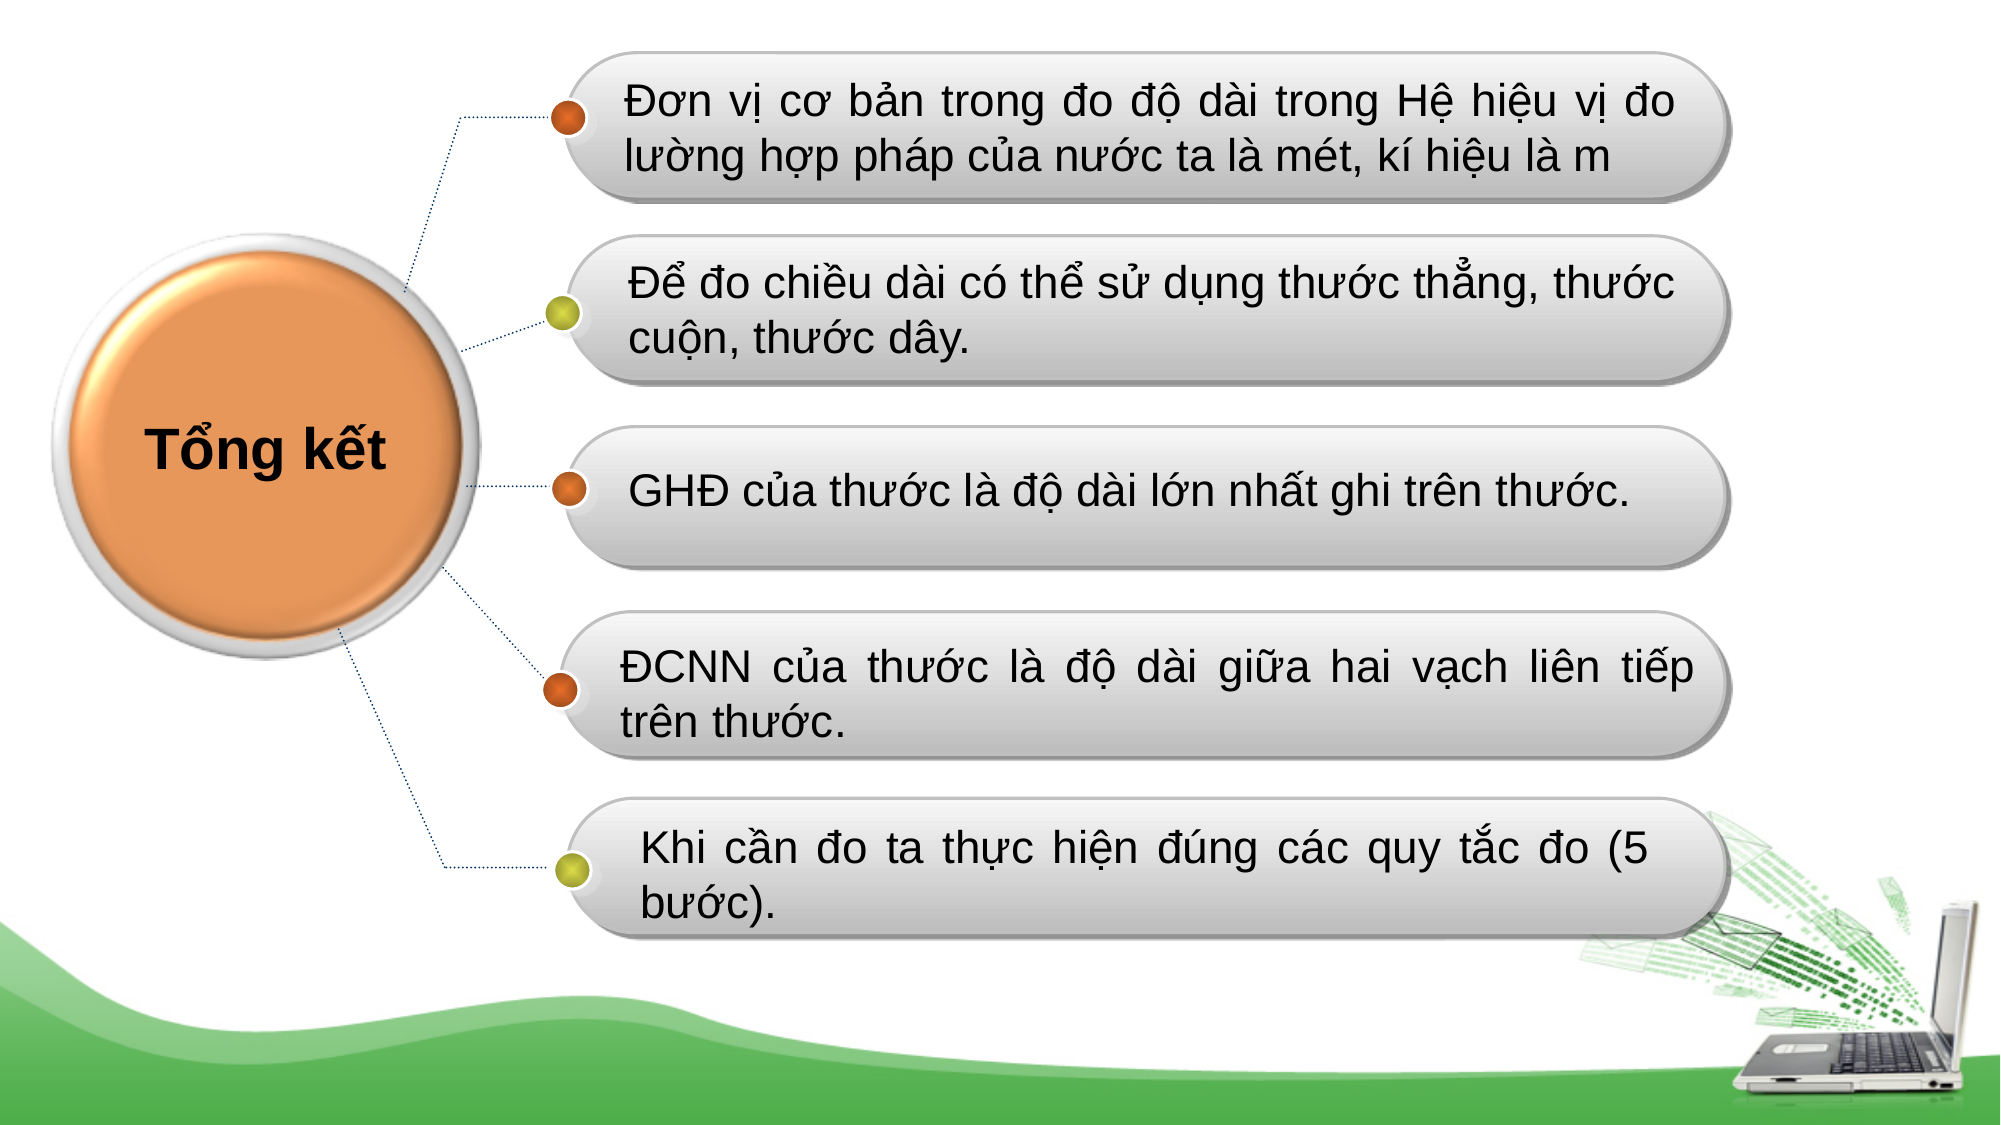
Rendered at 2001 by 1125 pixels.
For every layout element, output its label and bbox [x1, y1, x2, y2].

text_box [404, 52, 1725, 292]
text_box [443, 567, 1725, 629]
picture [0, 0, 2001, 1125]
text_box [467, 426, 1725, 565]
text_box [462, 235, 1725, 379]
text_box [338, 629, 1725, 937]
